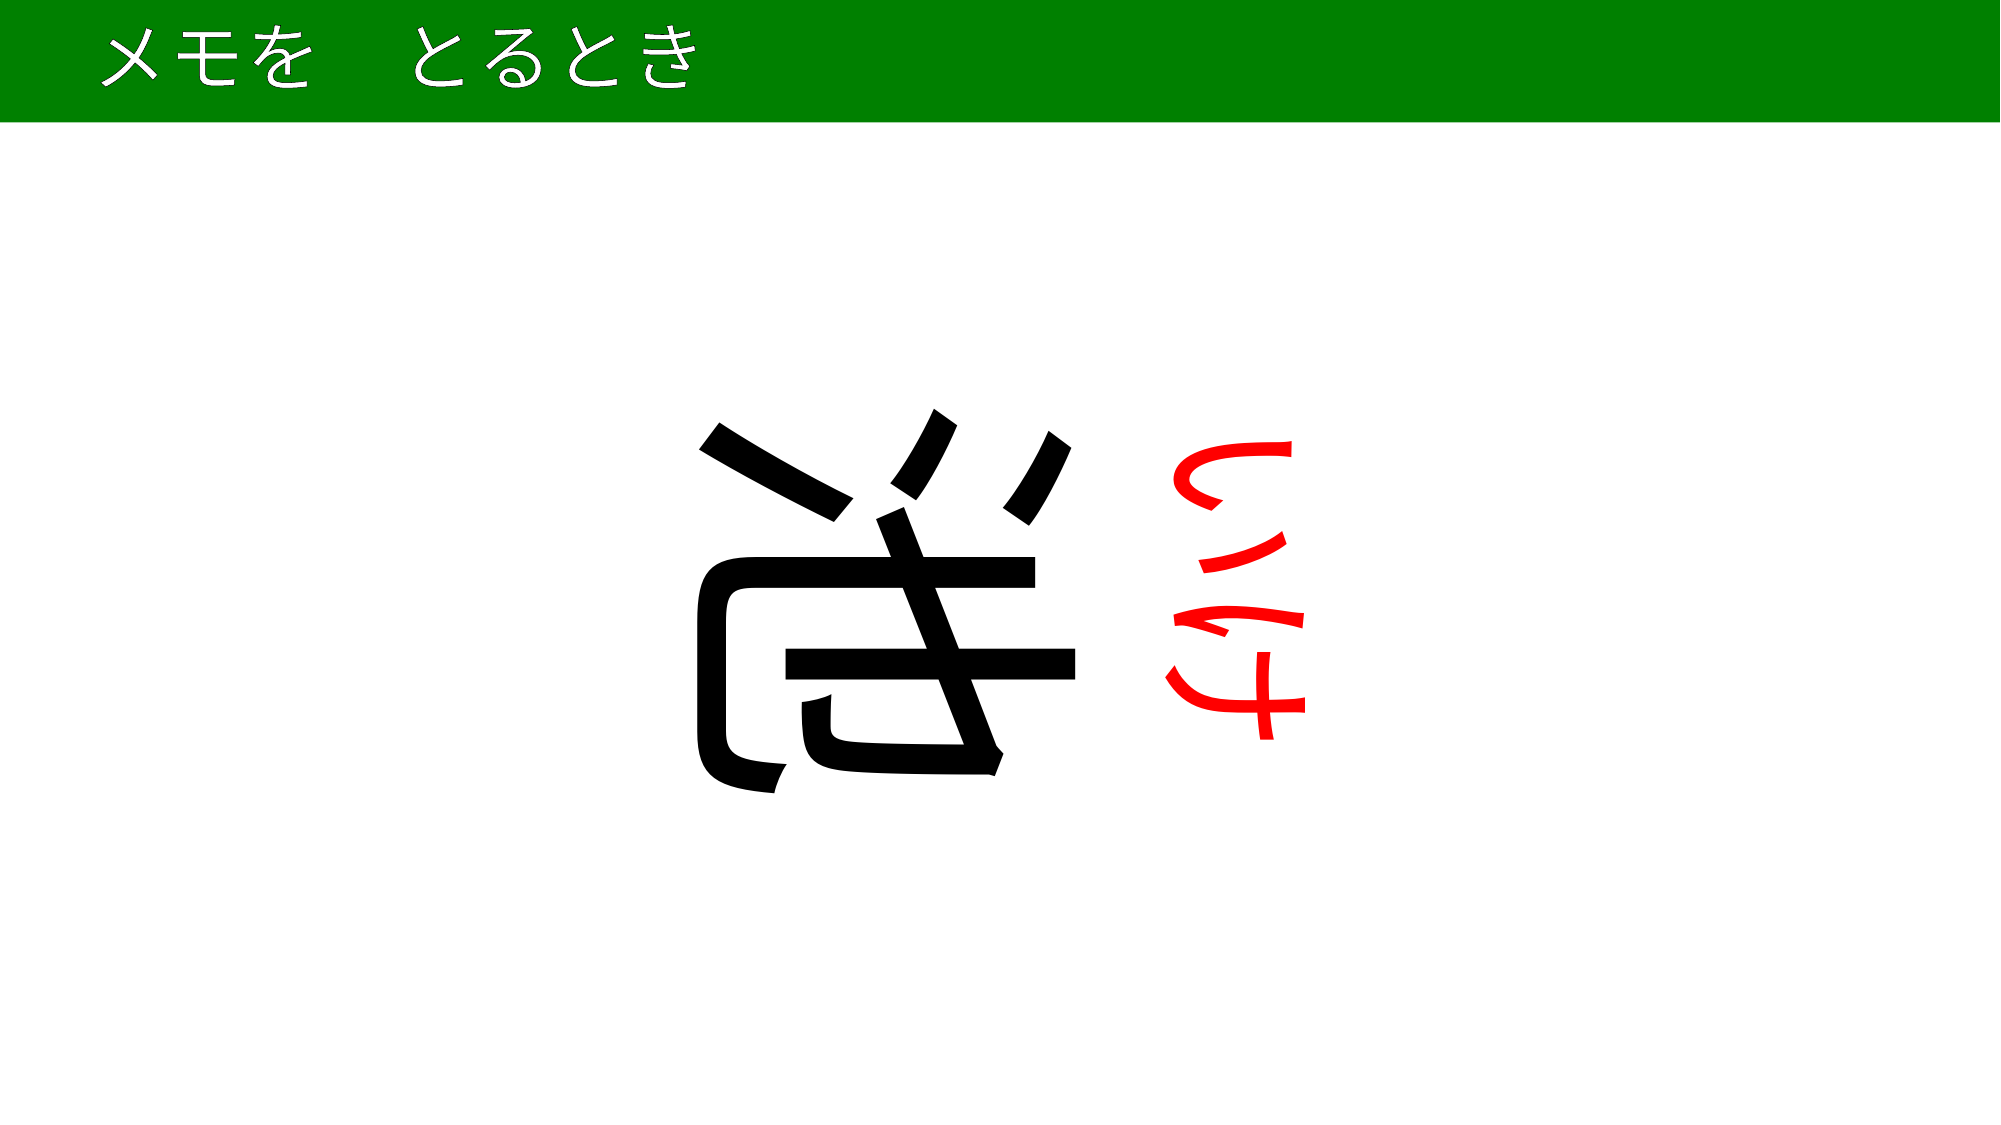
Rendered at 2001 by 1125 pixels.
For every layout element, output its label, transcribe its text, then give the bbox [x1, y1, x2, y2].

title メモを とるとき [0, 0, 1712, 123]
text_box 池 [615, 377, 1151, 1125]
slide_number 64 [1712, 0, 2000, 123]
text_box いけ [1116, 405, 1349, 1026]
